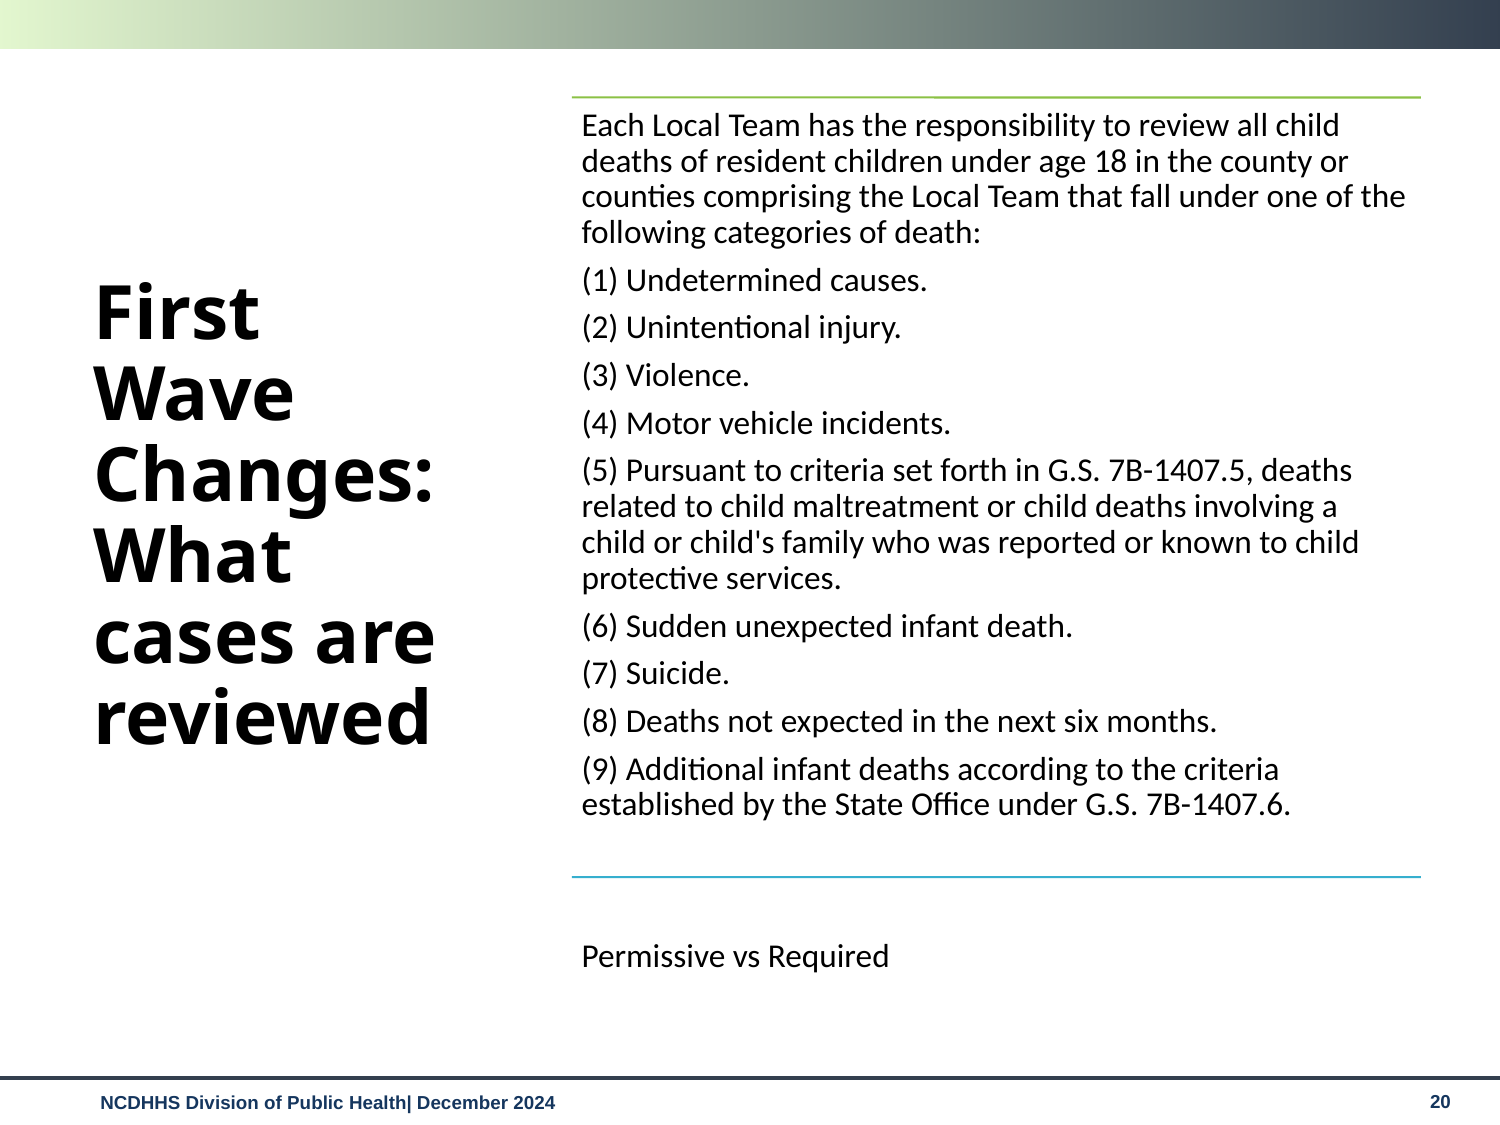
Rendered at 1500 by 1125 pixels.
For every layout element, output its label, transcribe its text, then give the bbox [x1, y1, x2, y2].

title First Wave Changes: What cases are reviewed [78, 105, 499, 1021]
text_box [571, 97, 1421, 1014]
